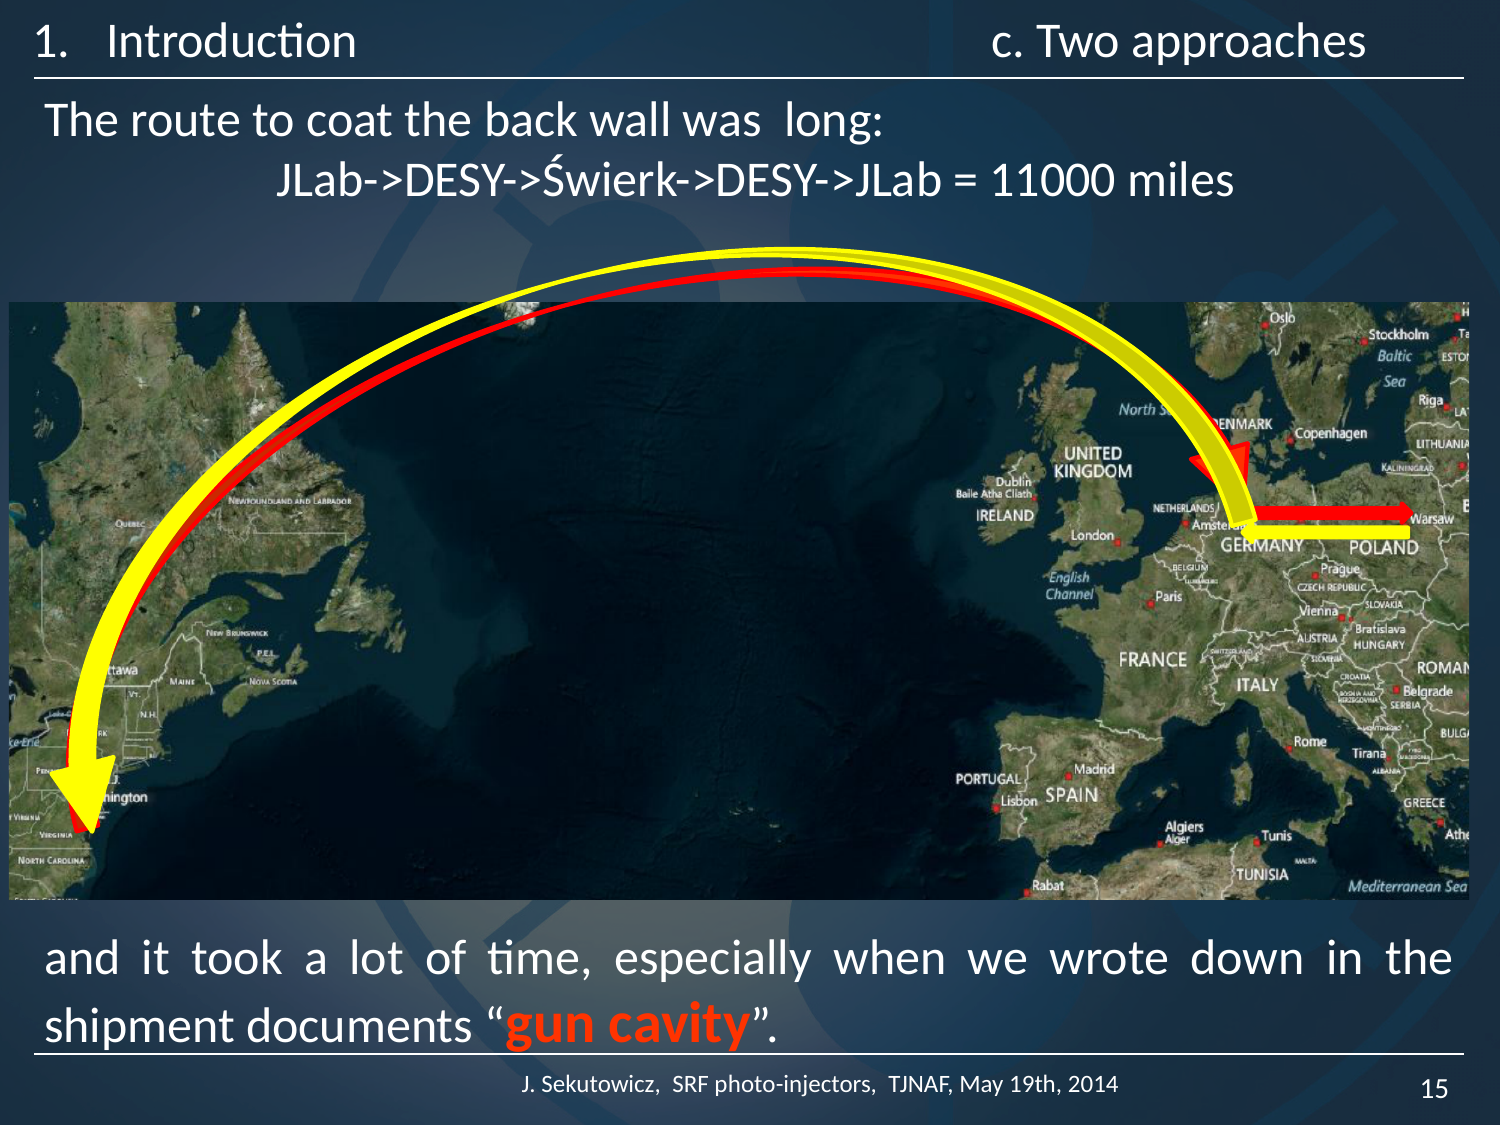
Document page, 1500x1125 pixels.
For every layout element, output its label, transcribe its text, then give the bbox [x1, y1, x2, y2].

footer J. Sekutowicz, SRF photo-injectors, TJNAF, May 19th, 2014 [301, 1059, 1341, 1125]
picture [0, 0, 1500, 1125]
slide_number 15 [1341, 1061, 1465, 1118]
text_box and it took a lot of time, especially when we wrote down in the shipment documents “gun cavity”. [29, 916, 1470, 1047]
picture [599, 258, 891, 276]
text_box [0, 276, 1409, 688]
text_box The route to coat the back wall was long: JLab->DESY->Świerk->DESY->JLab = 11000 miles [29, 78, 1483, 214]
text_box Introduction c. Two approaches [17, 0, 1461, 75]
